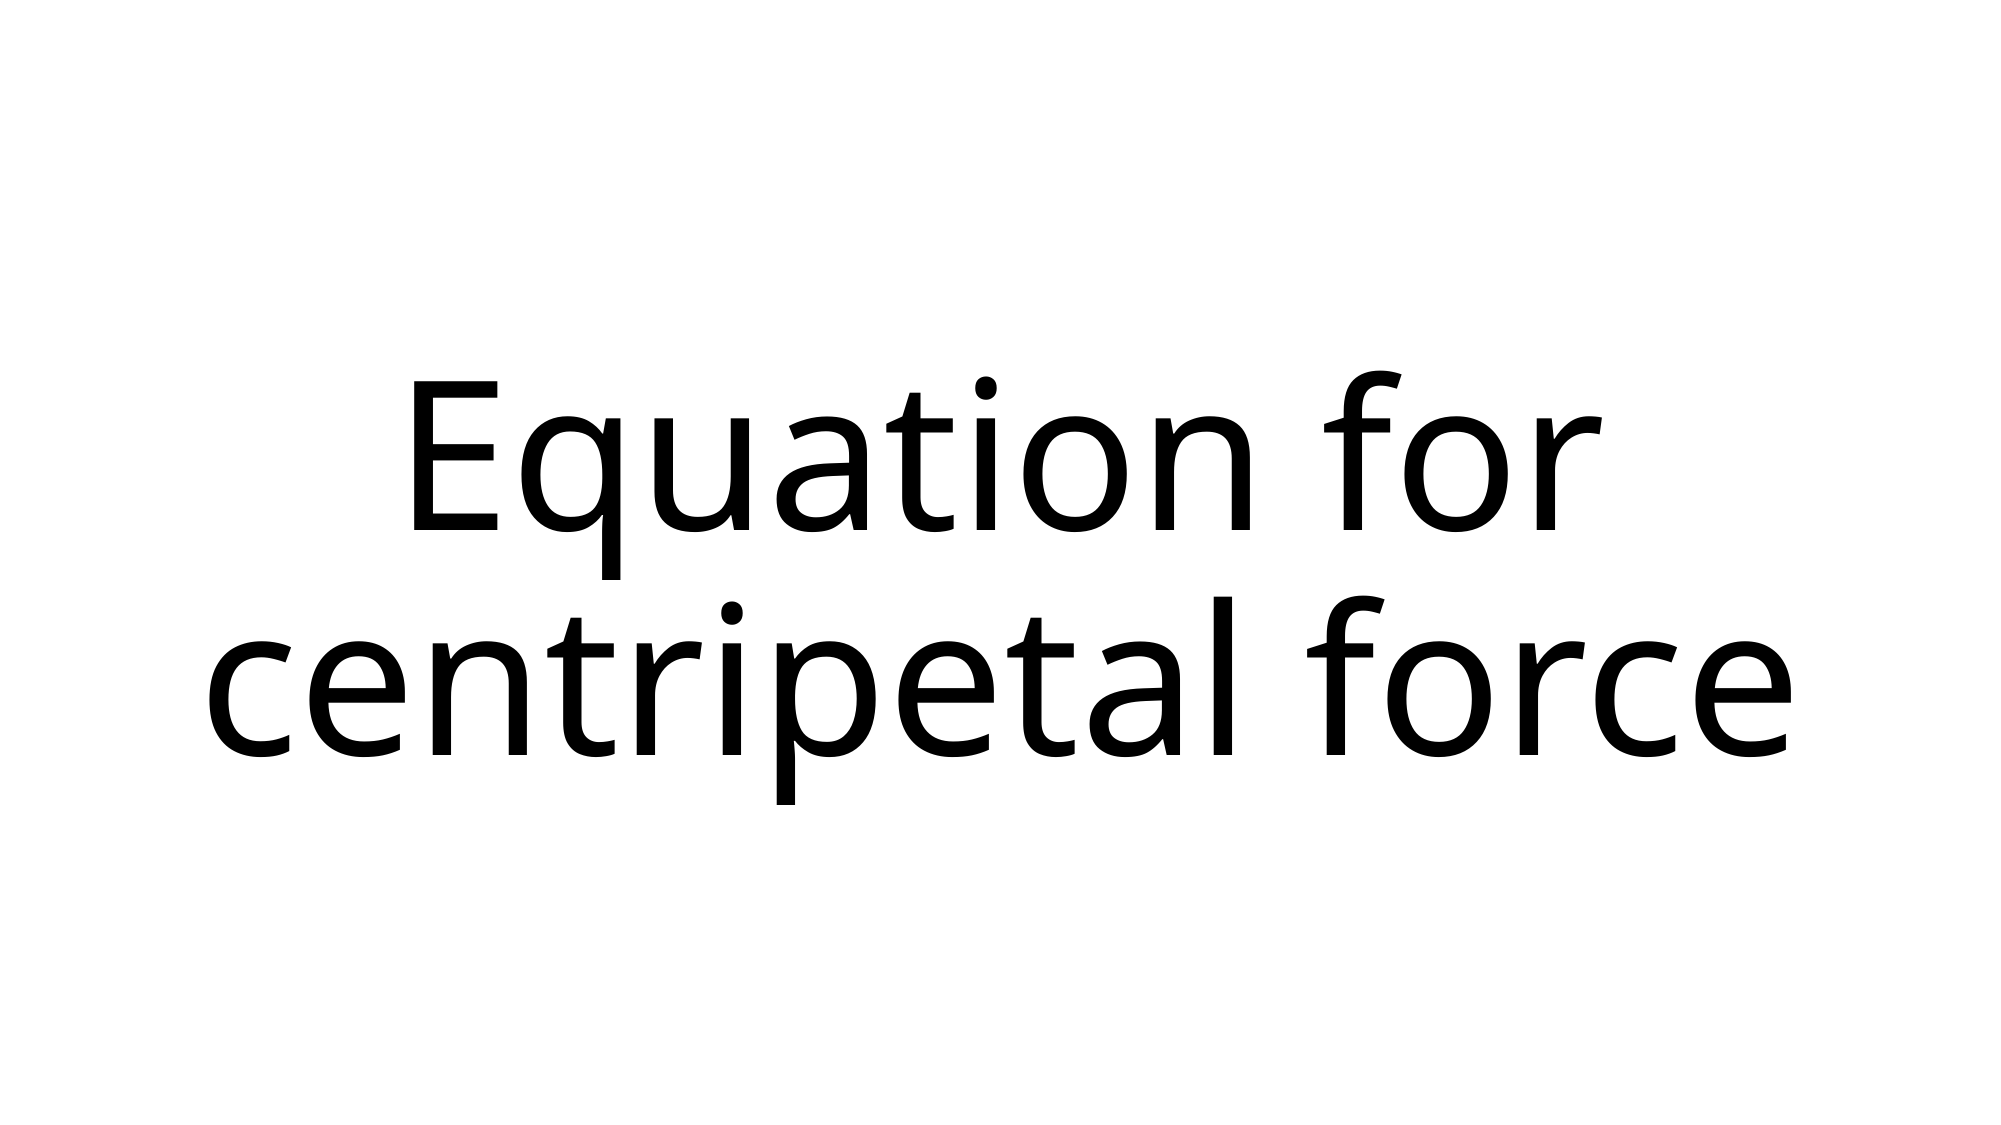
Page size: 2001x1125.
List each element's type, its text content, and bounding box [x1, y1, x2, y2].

title Equation for centripetal force [0, 316, 2000, 809]
